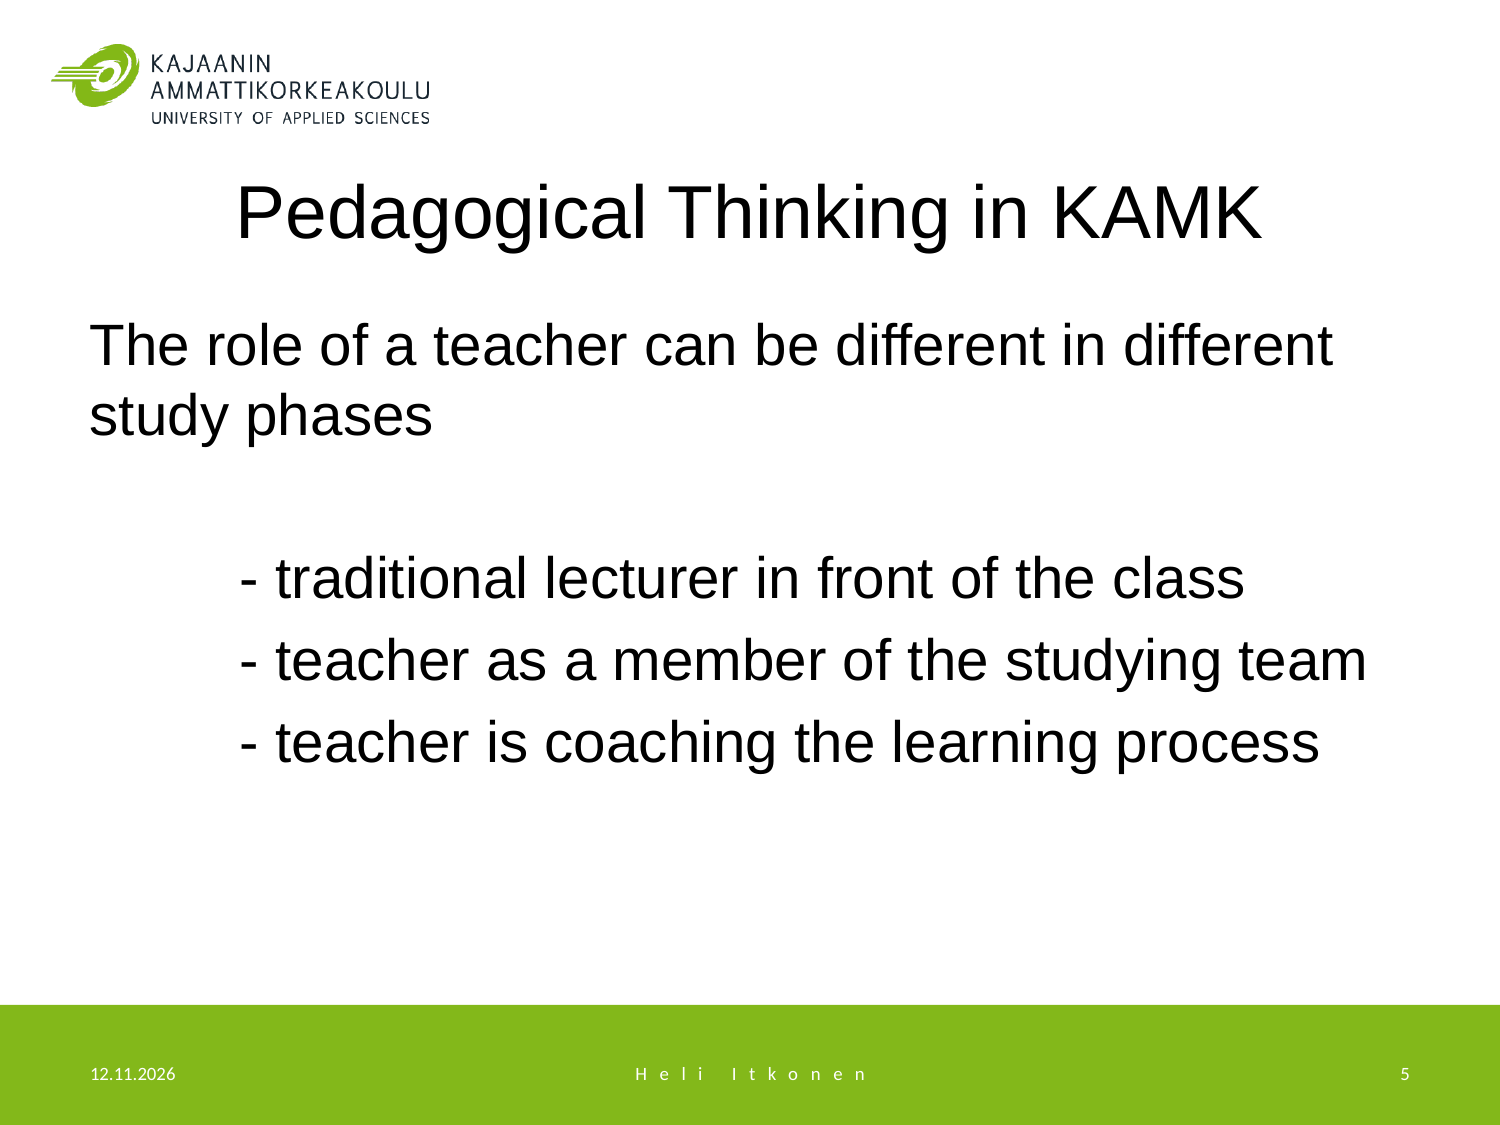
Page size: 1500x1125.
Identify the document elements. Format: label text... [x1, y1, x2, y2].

picture [33, 32, 447, 136]
title Pedagogical Thinking in KAMK [75, 156, 1425, 299]
footer Heli Itkonen [512, 1042, 988, 1103]
list The role of a teacher can be different in different study phases - traditional lecturer in front of the class - teacher as a member of the studying team - teacher is coaching the learning process [75, 299, 1425, 982]
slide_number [75, 1042, 425, 1103]
slide_number 5 [1074, 1042, 1425, 1103]
